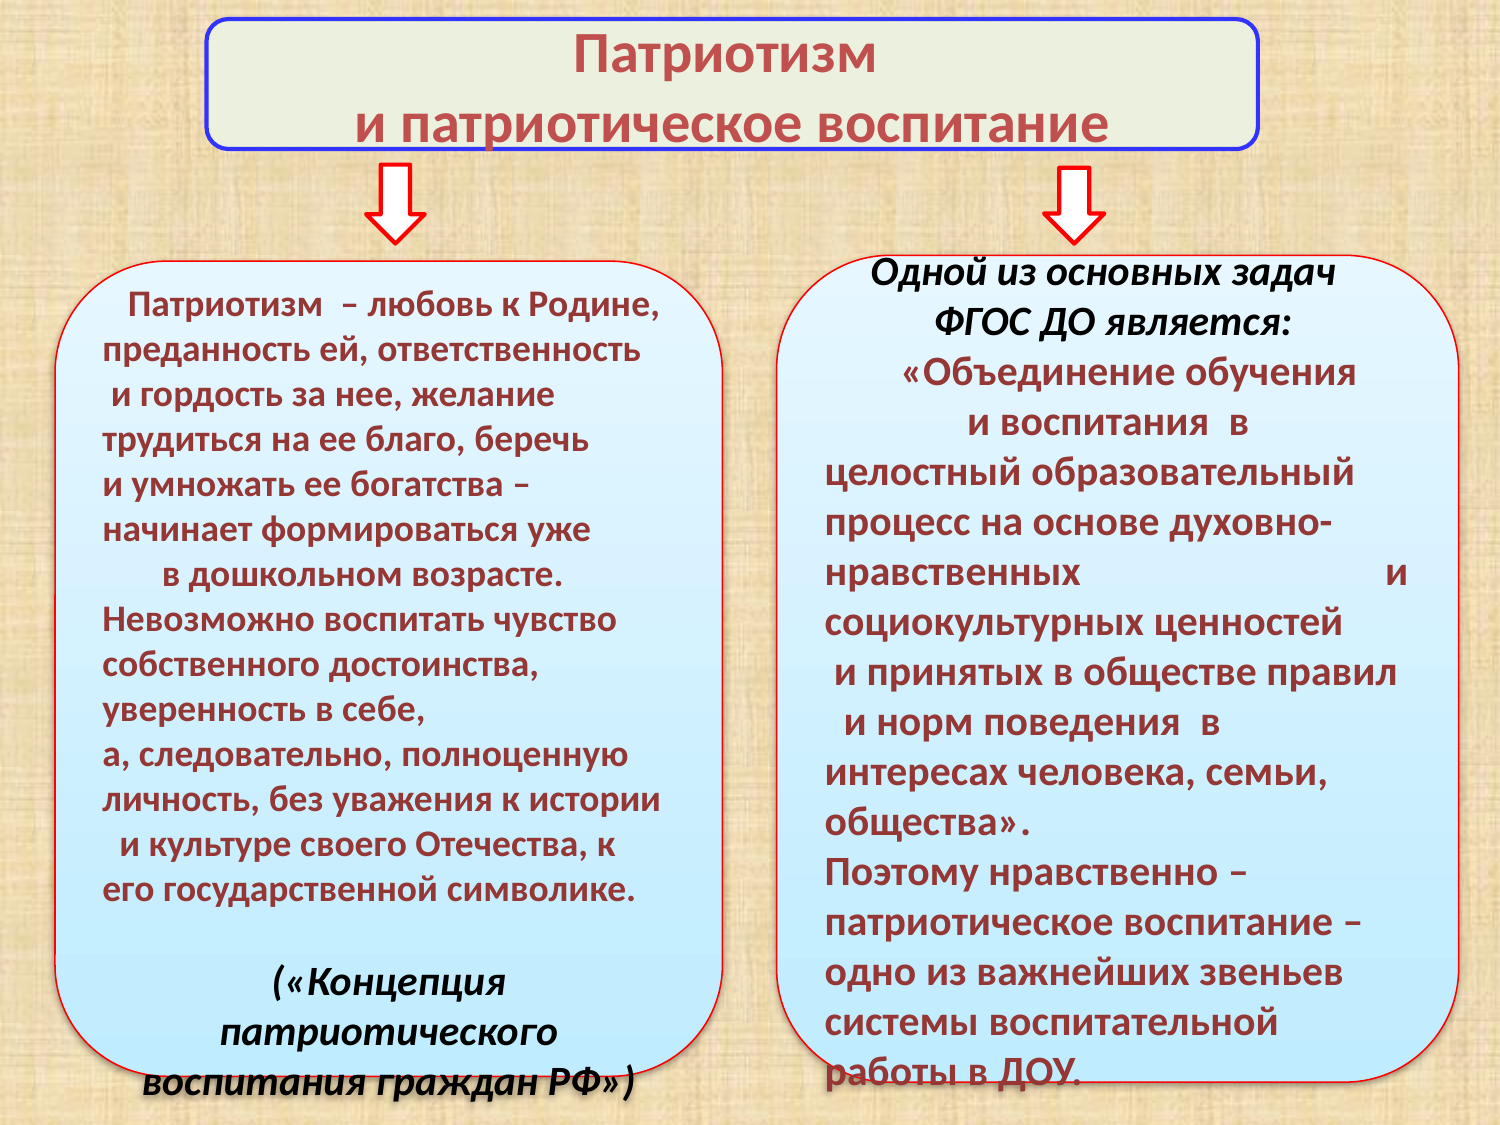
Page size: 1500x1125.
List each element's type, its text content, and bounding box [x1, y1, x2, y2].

text_box Патриотизм – любовь к Родине, преданность ей, ответственность и гордость за нее, желание трудиться на ее благо, беречь и умножать ее богатства – начинает формироваться уже в дошкольном возрасте. Невозможно воспитать чувство собственного достоинства, уверенность в себе, а, следовательно, полноценную личность, без уважения к истории и культуре своего Отечества, к его государственной символике. («Концепция патриотического воспитания граждан РФ») [54, 260, 724, 1078]
text_box [364, 162, 427, 246]
text_box Патриотизм и патриотическое воспитание [204, 16, 1260, 152]
text_box Одной из основных задач ФГОС ДО является: «Объединение обучения и воспитания в целостный образовательный процесс на основе духовно-нравственных и социокультурных ценностей и принятых в обществе правил и норм поведения в интересах человека, семьи, общества». Поэтому нравственно – патриотическое воспитание – одно из важнейших звеньев системы воспитательной работы в ДОУ. [775, 254, 1460, 1083]
text_box [1042, 165, 1107, 246]
